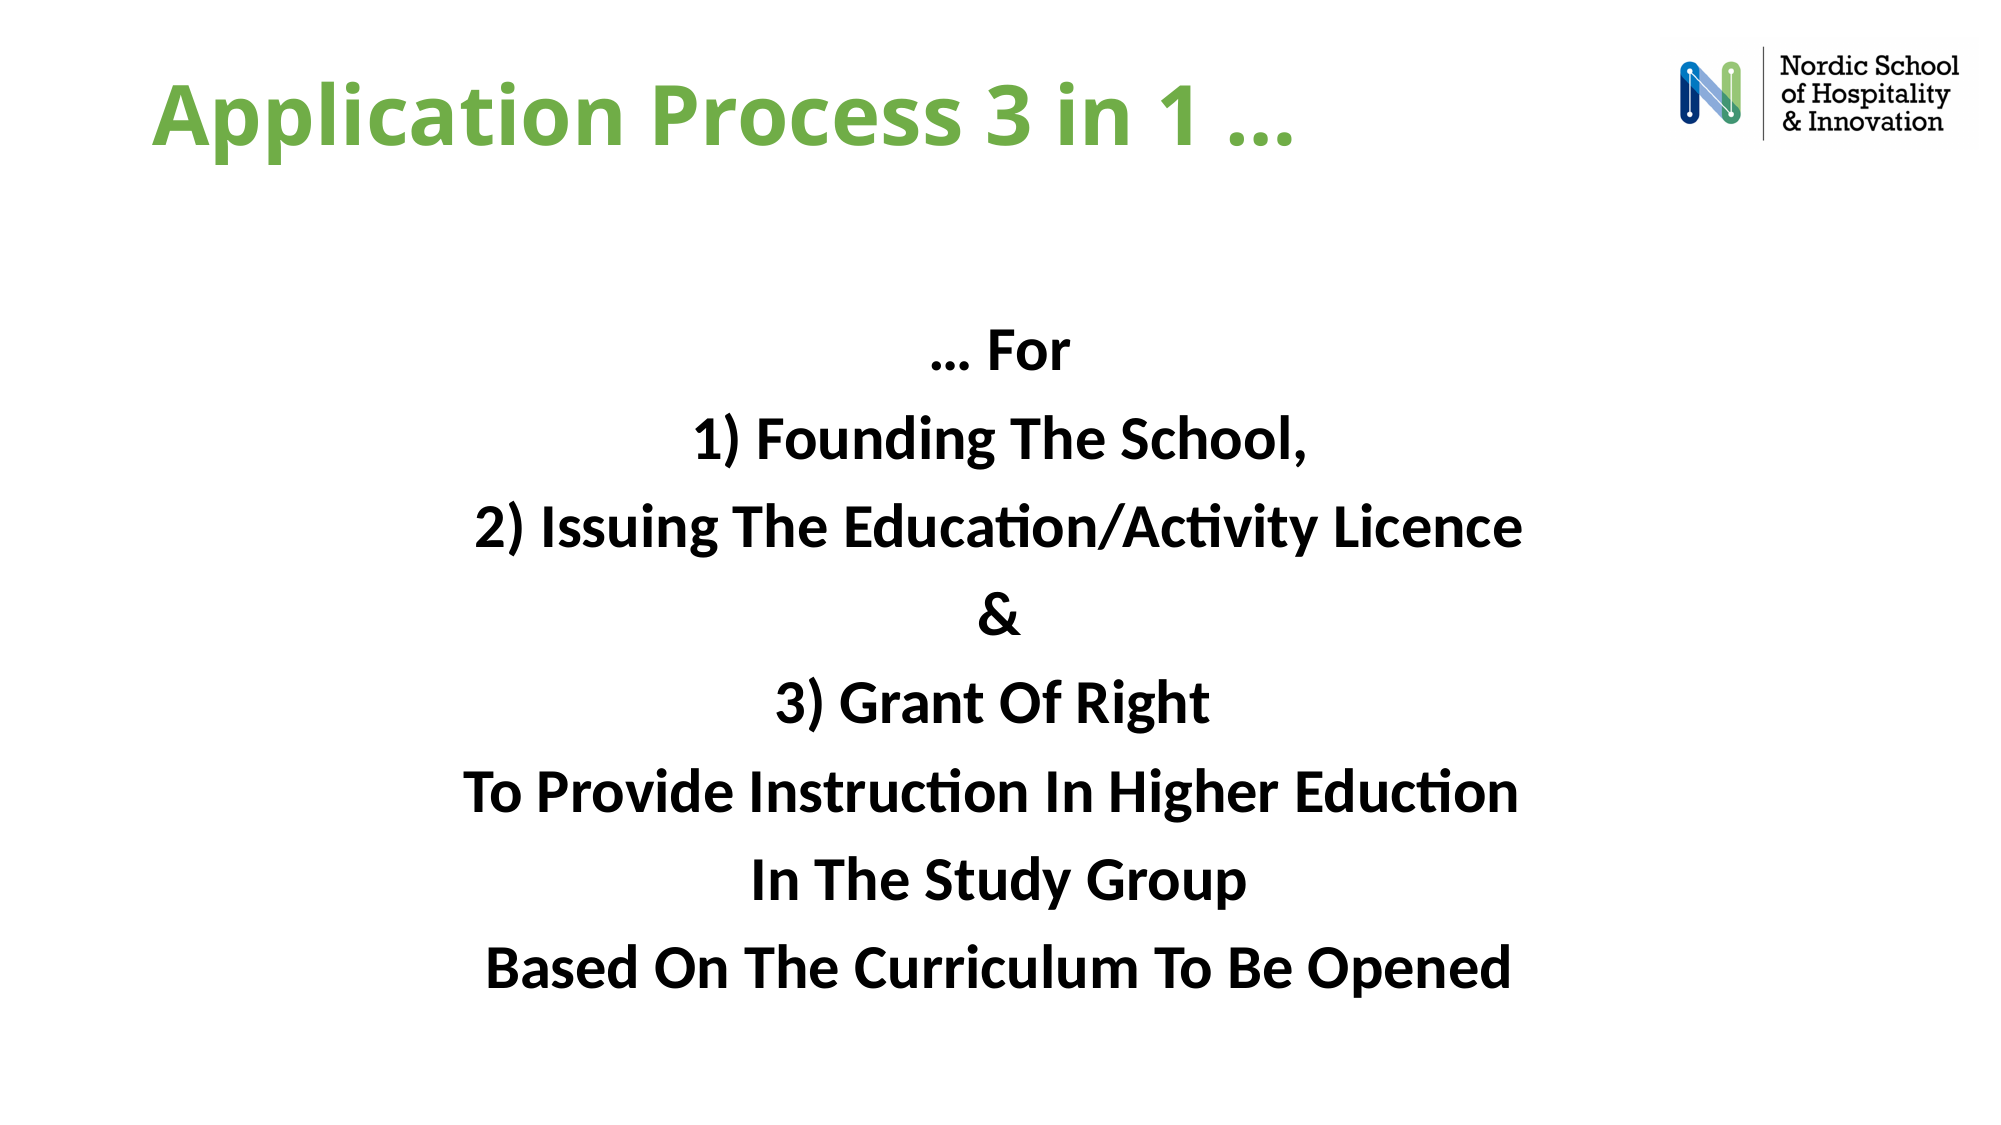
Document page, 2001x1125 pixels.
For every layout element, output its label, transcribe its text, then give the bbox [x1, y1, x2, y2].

list … For 1) Founding The School, 2) Issuing The Education/Activity Licence & 3) Grant Of Right To Provide Instruction In Higher Eduction In The Study Group Based On The Curriculum To Be Opened [137, 213, 1863, 1125]
picture [1660, 37, 1979, 150]
title Application Process 3 in 1 … [137, 59, 1863, 213]
